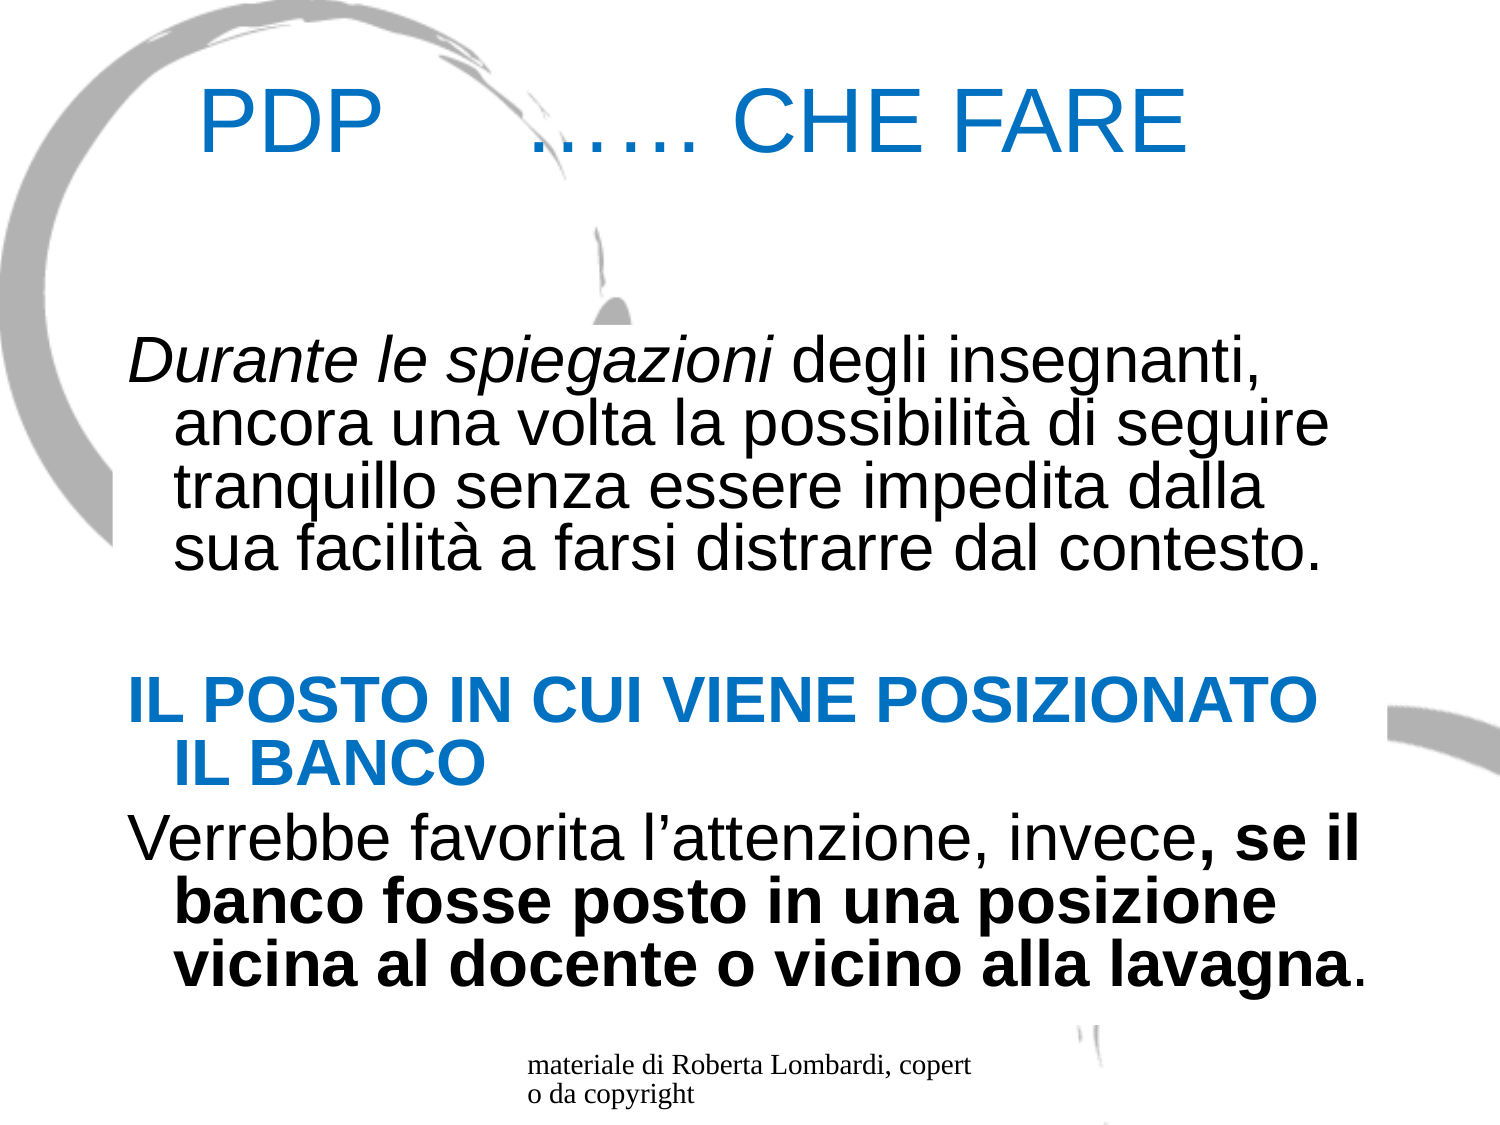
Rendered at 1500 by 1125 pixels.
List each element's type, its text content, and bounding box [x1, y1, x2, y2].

footer materiale di Roberta Lombardi, coperto da copyright [512, 1037, 988, 1113]
list Durante le spiegazioni degli insegnanti, ancora una volta la possibilità di seguire tranquillo senza essere impedita dalla sua facilità a farsi distrarre dal contesto. IL POSTO IN CUI VIENE POSIZIONATO IL BANCO Verrebbe favorita l’attenzione, invece, se il banco fosse posto in una posizione vicina al docente o vicino alla lavagna. [112, 324, 1388, 1026]
title PDP …… CHE FARE [100, 46, 1289, 185]
picture [0, 0, 1500, 1125]
